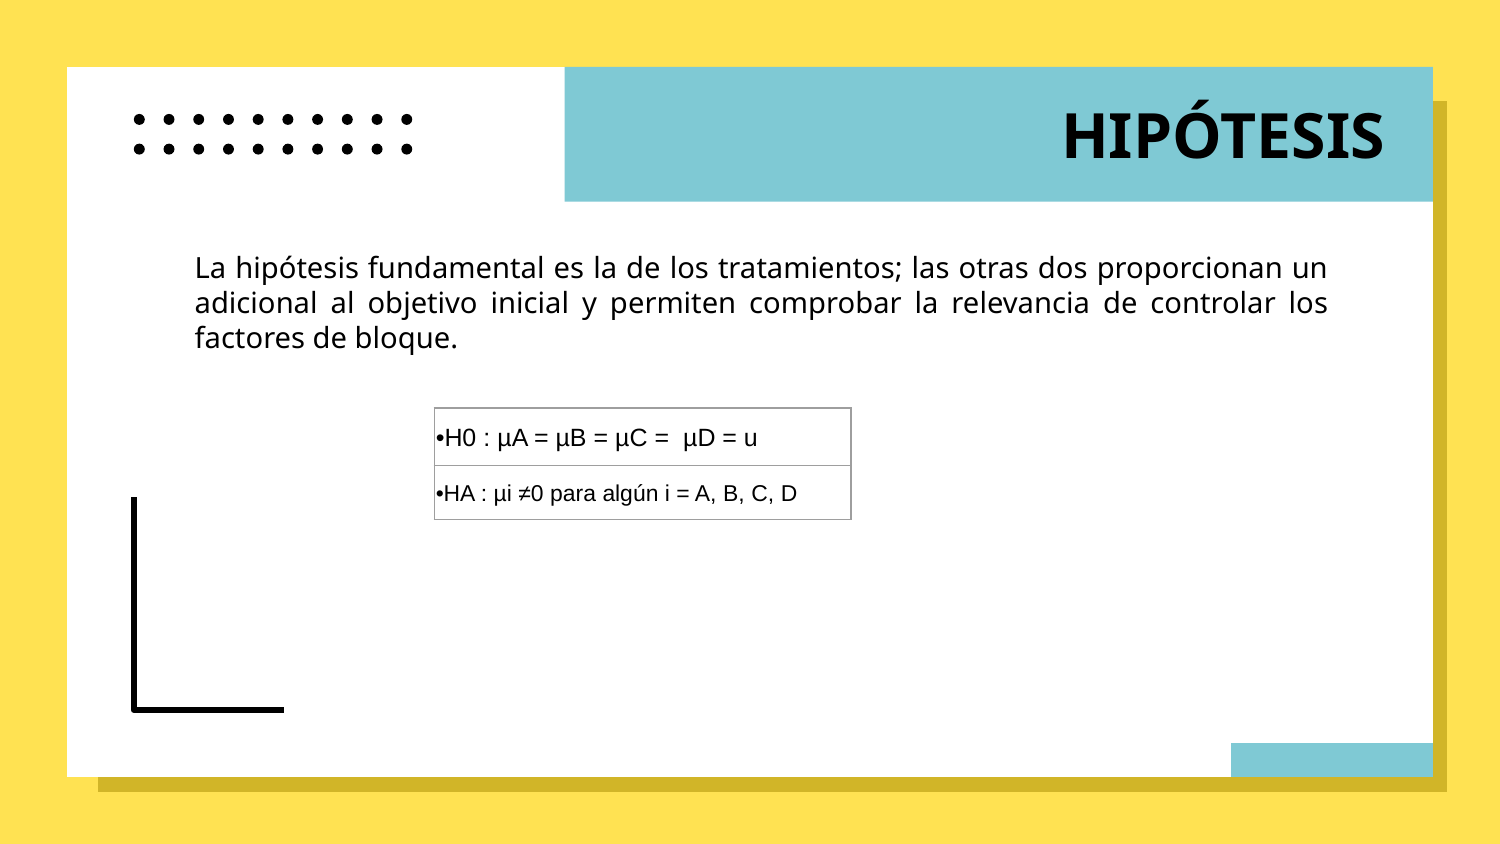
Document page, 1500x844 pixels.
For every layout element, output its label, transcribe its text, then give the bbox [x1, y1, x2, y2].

title HIPÓTESIS [564, 66, 1433, 202]
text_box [133, 113, 413, 155]
table_cell •HA : µi ≠0 para algún i = A, B, C, D [435, 466, 850, 519]
table_header •H0 : µA = µB = µC = µD = u [435, 409, 850, 465]
list La hipótesis fundamental es la de los tratamientos; las otras dos proporcionan un adicional al objetivo inicial y permiten comprobar la relevancia de controlar los factores de bloque. [156, 234, 1345, 718]
